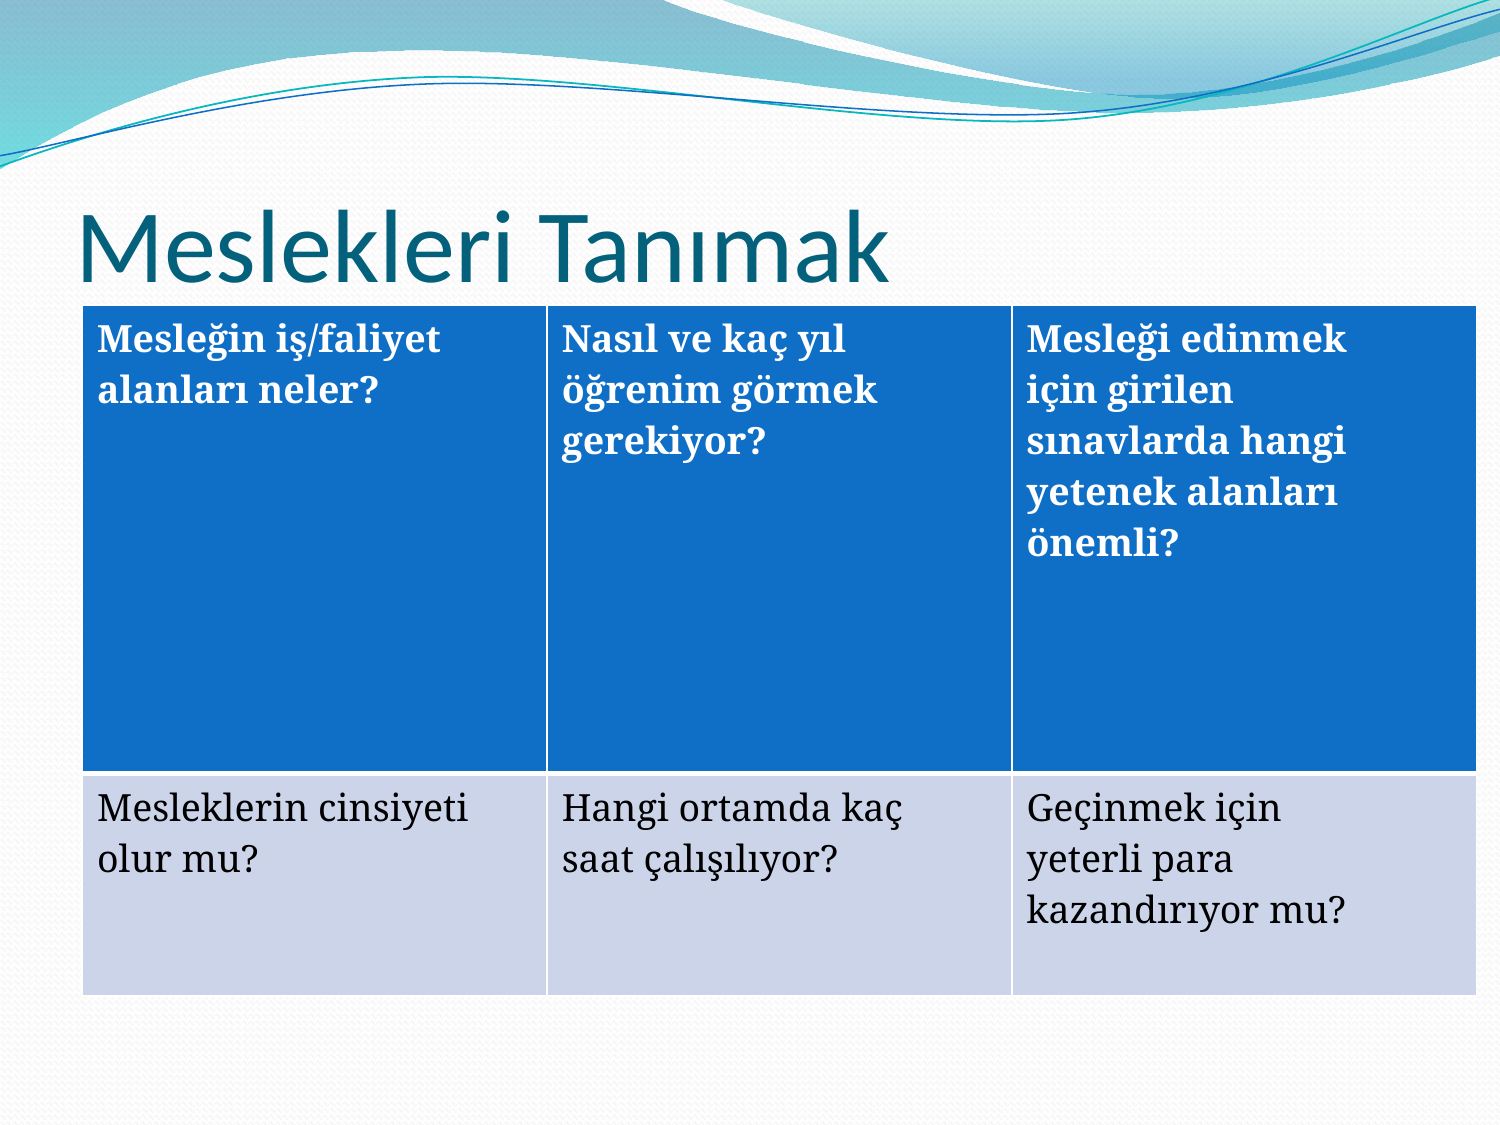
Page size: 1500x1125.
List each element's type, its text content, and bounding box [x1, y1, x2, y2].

table_header Mesleği edinmek için girilen sınavlarda hangi yetenek alanları önemli? [1013, 306, 1476, 771]
table_header Nasıl ve kaç yıl öğrenim görmek gerekiyor? [548, 306, 1011, 771]
table_cell Geçinmek için yeterli para kazandırıyor mu? [1013, 776, 1476, 995]
title Meslekleri Tanımak [75, 115, 1438, 303]
table_cell Mesleklerin cinsiyeti olur mu? [83, 776, 546, 995]
table_cell Hangi ortamda kaç saat çalışılıyor? [548, 776, 1011, 995]
table_header Mesleğin iş/faliyet alanları neler? [83, 306, 546, 771]
